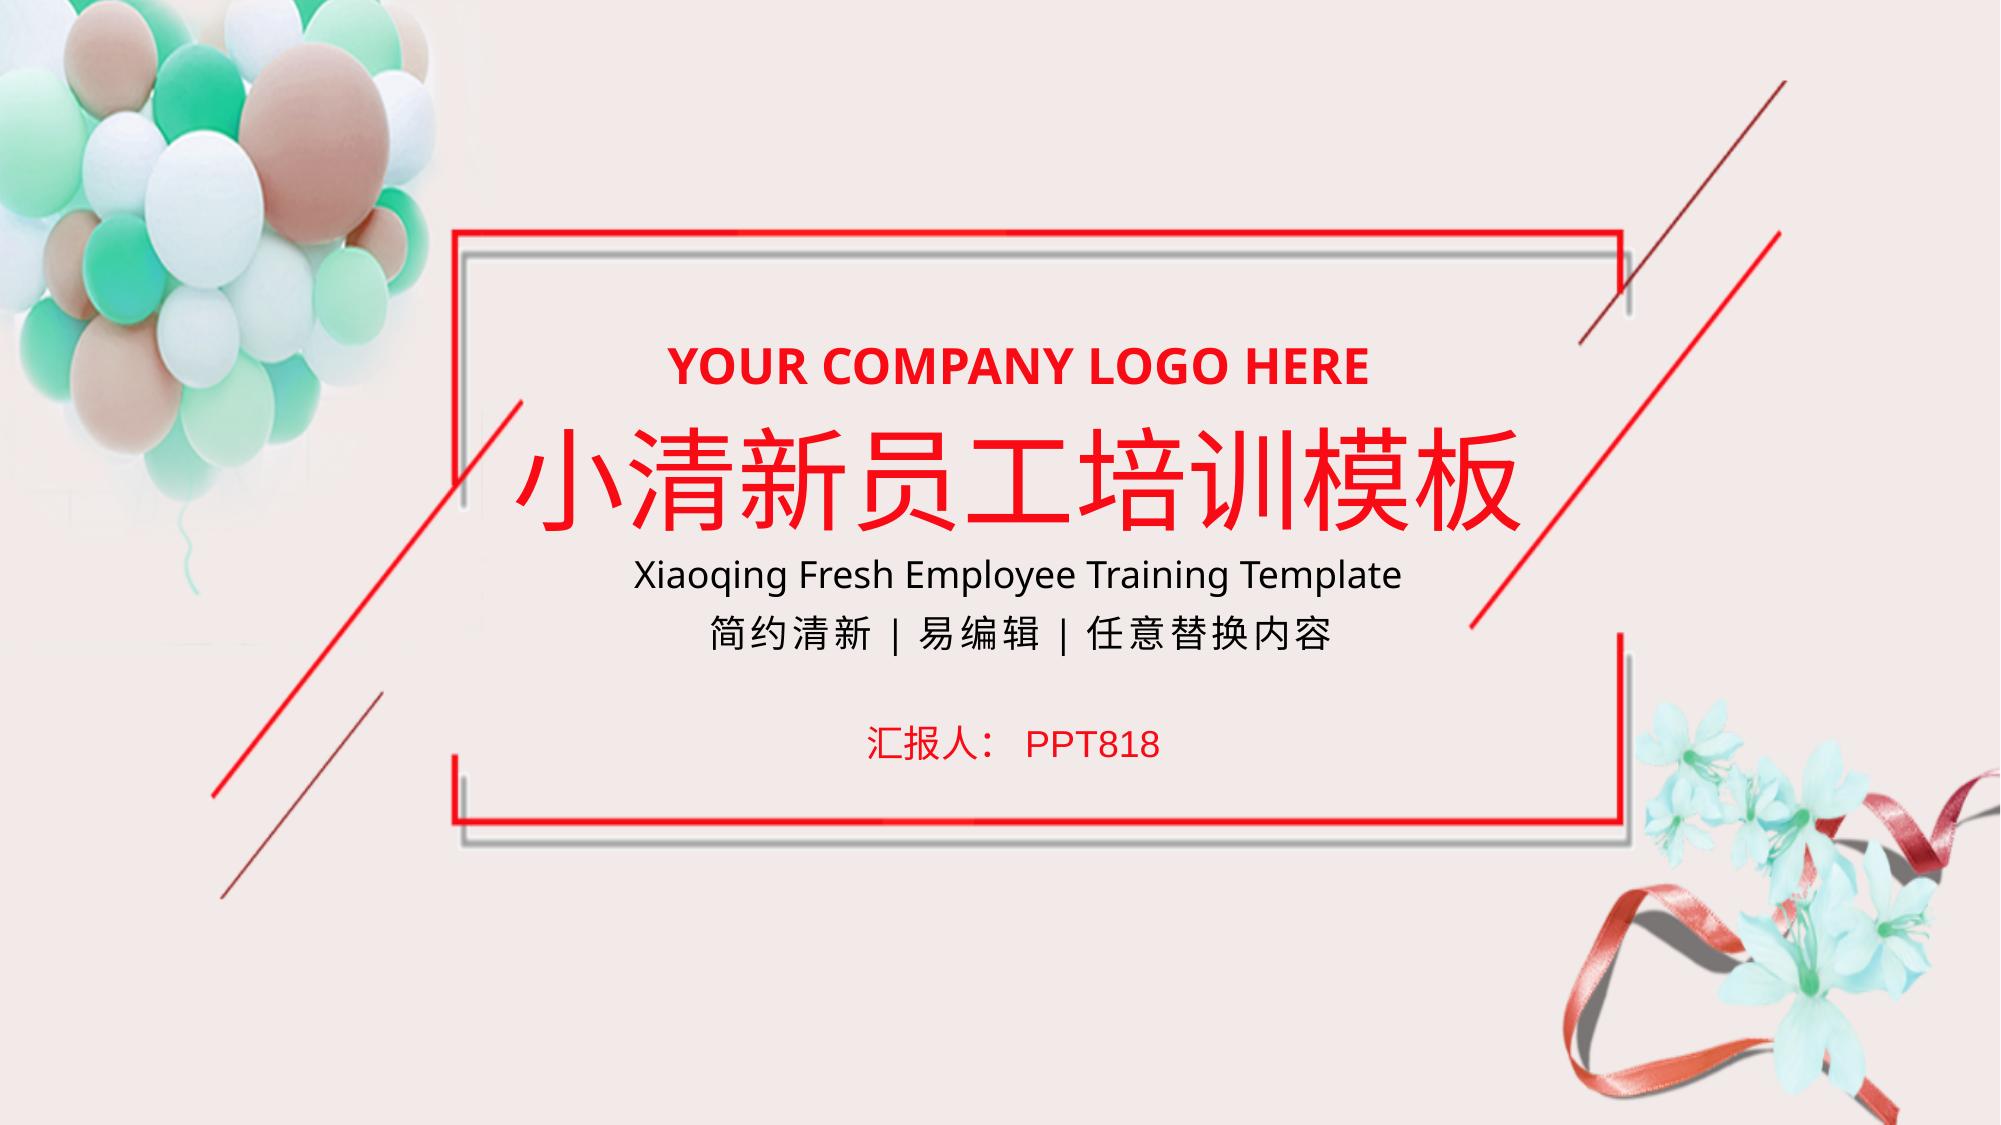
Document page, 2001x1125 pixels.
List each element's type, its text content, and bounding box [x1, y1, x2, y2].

text_box 汇报人：PPT818 [851, 712, 1176, 772]
text_box 小清新员工培训模板 [497, 403, 1541, 553]
subtitle 简约清新|易编辑|任意替换内容 [674, 603, 1364, 665]
text_box YOUR COMPANY LOGO HERE [597, 327, 1441, 403]
picture [0, 0, 2001, 1125]
text_box Xiaoqing Fresh Employee Training Template [619, 543, 1419, 603]
